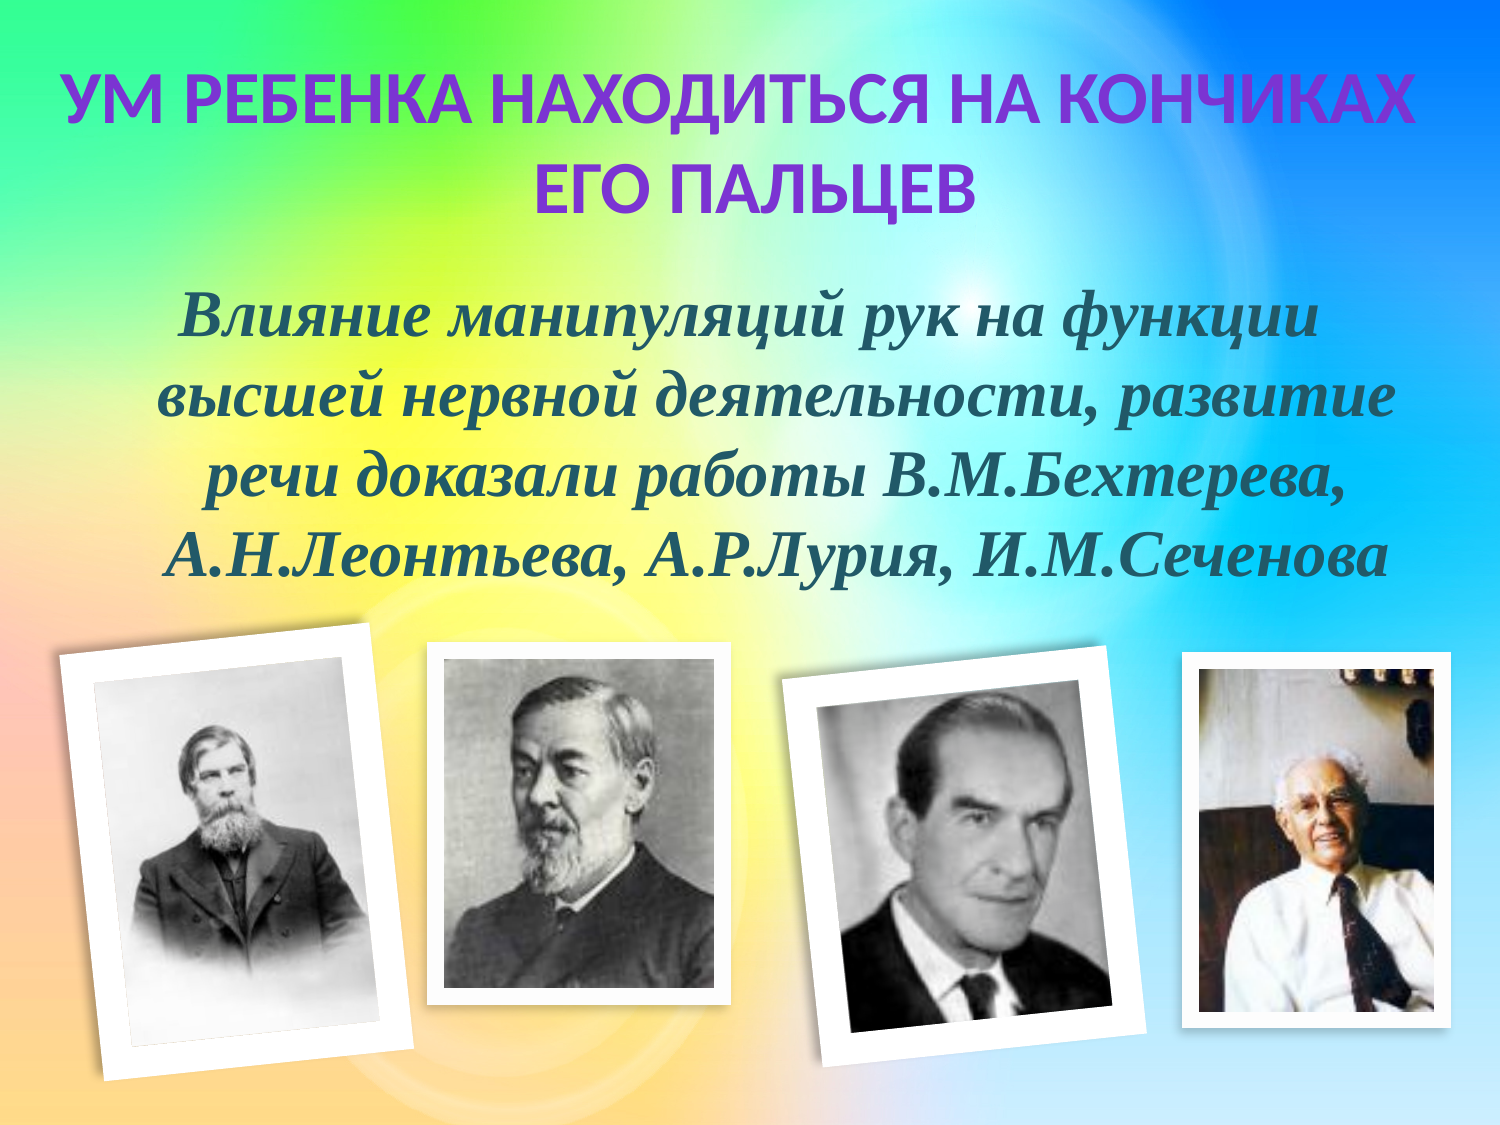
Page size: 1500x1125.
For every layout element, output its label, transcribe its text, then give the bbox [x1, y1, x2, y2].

title Ум ребенка находиться на кончиках его пальцев [41, 45, 1471, 233]
picture [0, 0, 1500, 1125]
list Влияние манипуляций рук на функции высшей нервной деятельности, развитие речи доказали работы В.М.Бехтерева, А.Н.Леонтьева, А.Р.Лурия, И.М.Сеченова [75, 262, 1425, 1005]
